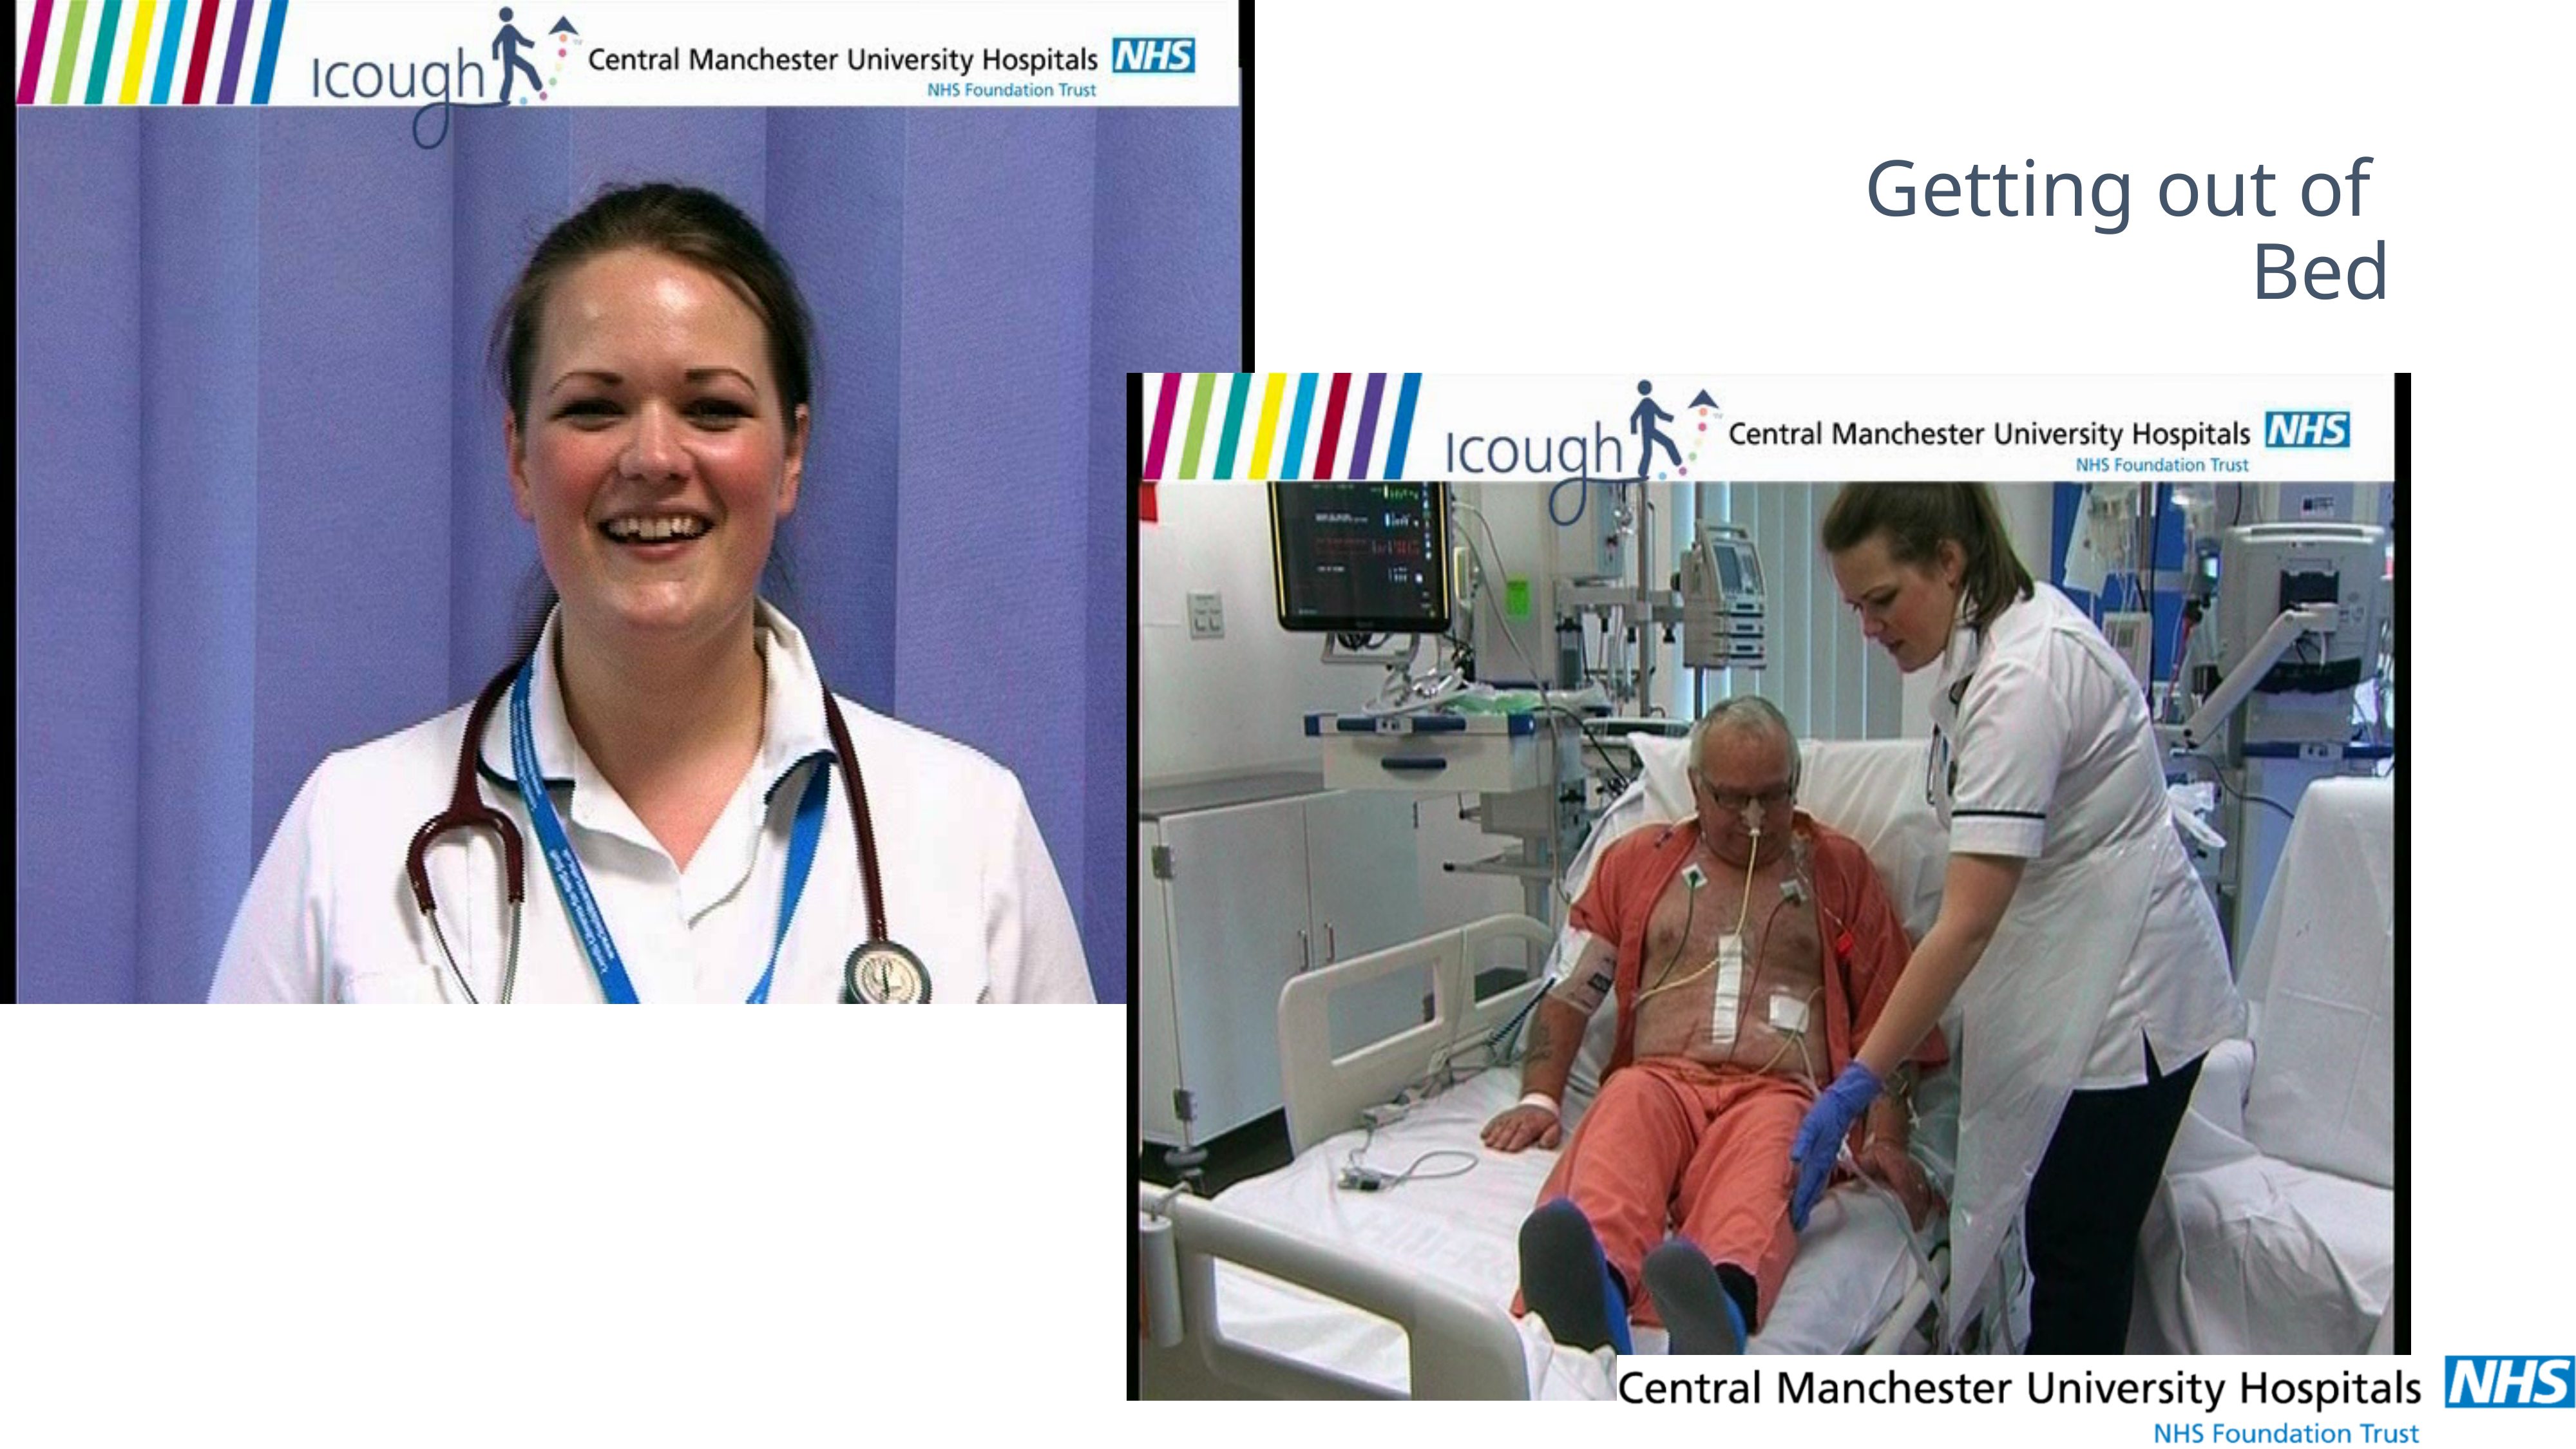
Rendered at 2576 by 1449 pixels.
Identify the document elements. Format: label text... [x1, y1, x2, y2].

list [0, 0, 1255, 1004]
title Getting out of Bed [1255, 138, 2411, 373]
picture [1127, 373, 2576, 1449]
